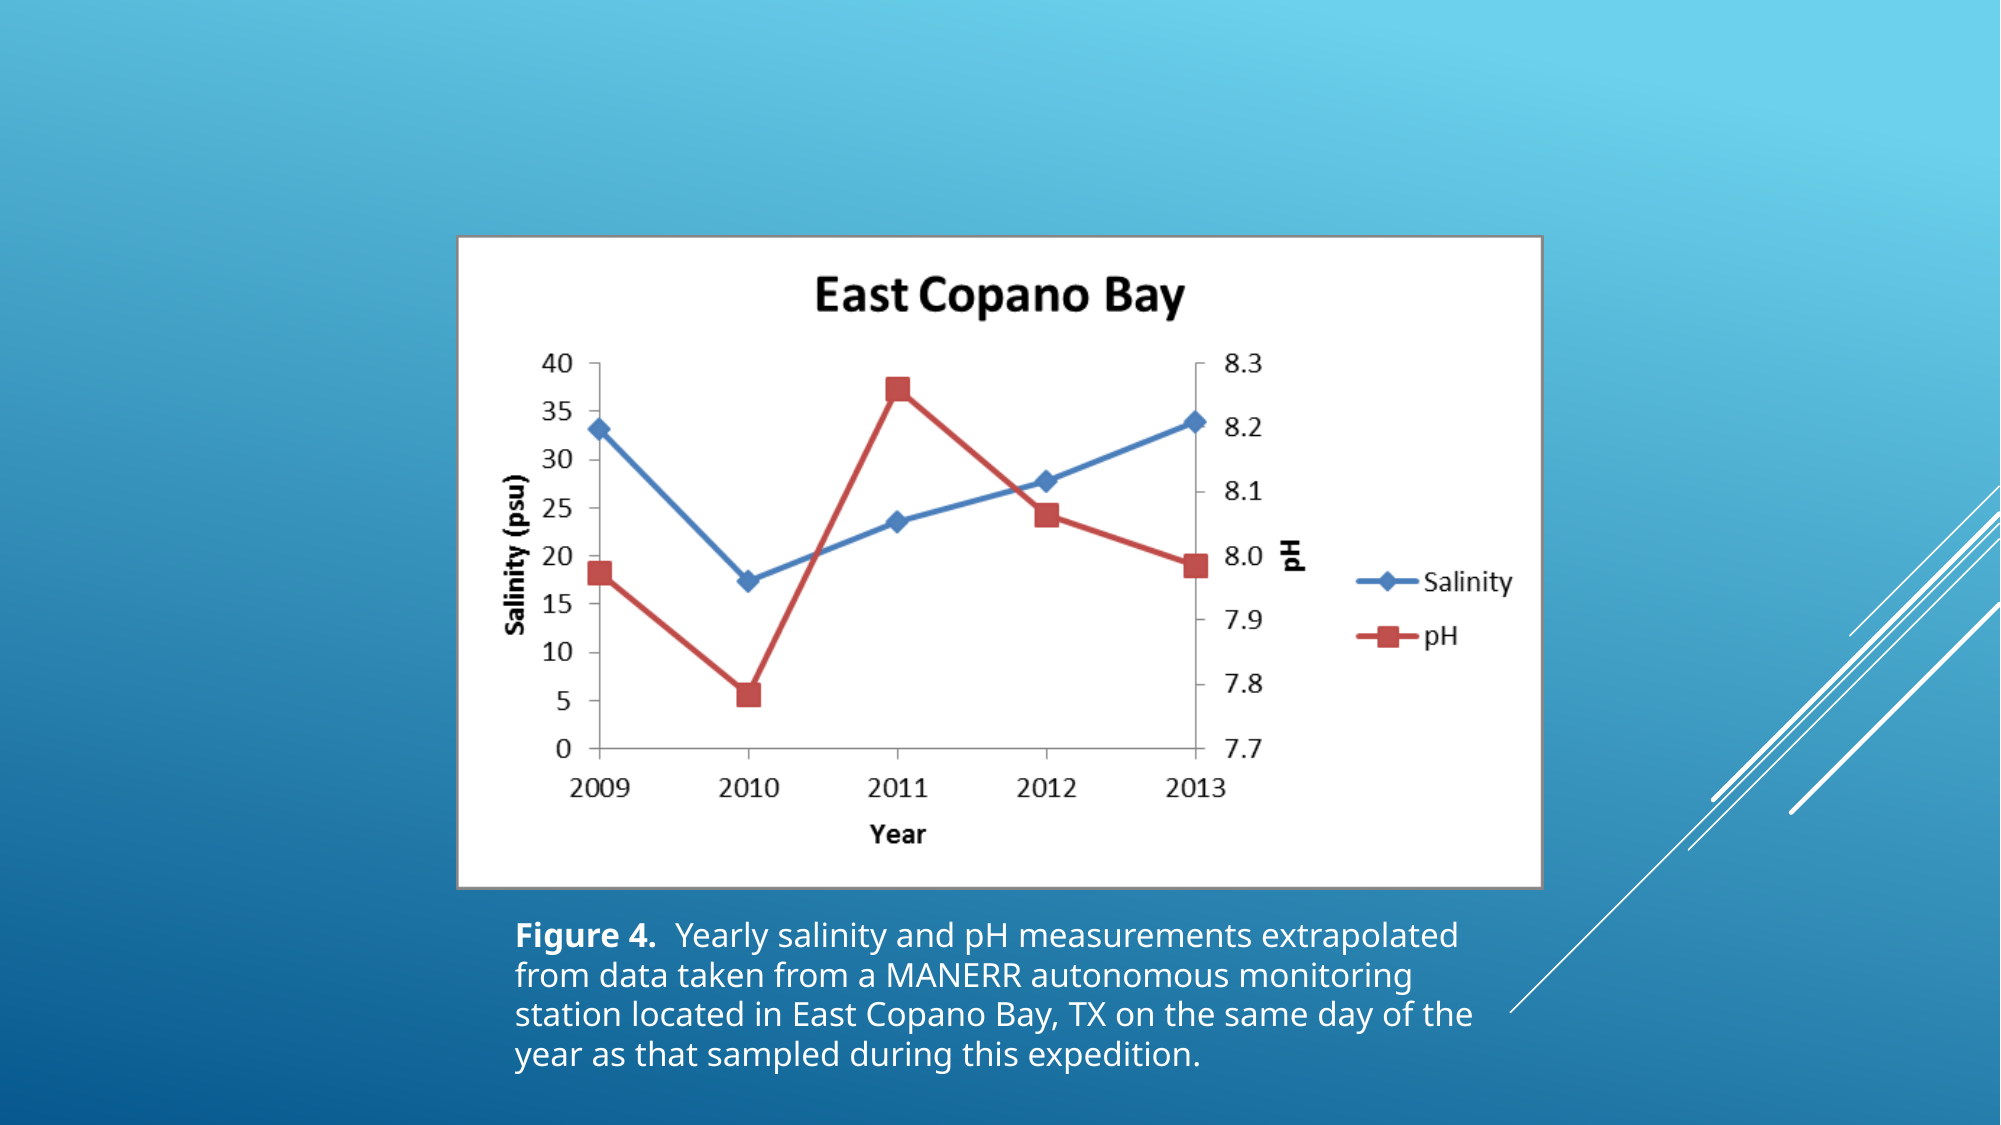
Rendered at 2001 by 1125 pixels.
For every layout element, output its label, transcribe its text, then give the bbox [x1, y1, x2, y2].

picture [456, 235, 1544, 890]
text_box Figure 4. Yearly salinity and pH measurements extrapolated from data taken from a MANERR autonomous monitoring station located in East Copano Bay, TX on the same day of the year as that sampled during this expedition. [500, 906, 1500, 1081]
